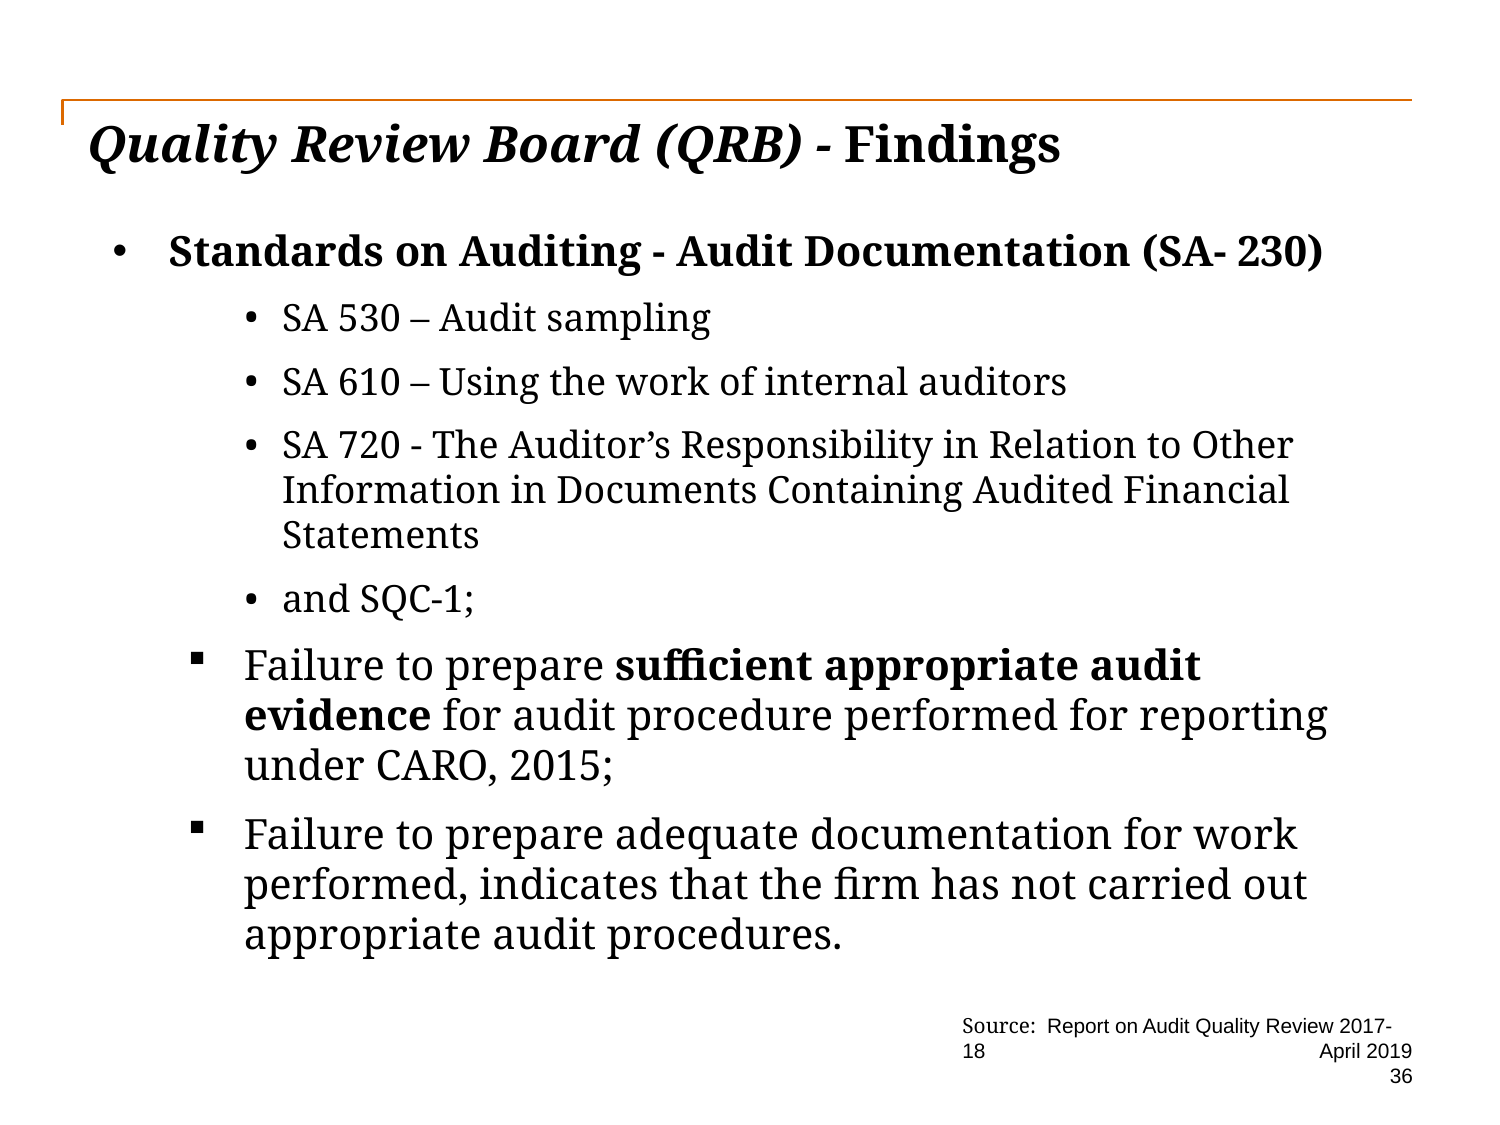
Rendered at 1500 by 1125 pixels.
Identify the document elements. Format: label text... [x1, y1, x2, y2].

slide_number 36 [1162, 1075, 1413, 1088]
text_box Source: Report on Audit Quality Review 2017-18 [962, 1012, 1413, 1075]
title Quality Review Board (QRB) - Findings [87, 112, 1413, 263]
list Standards on Auditing - Audit Documentation (SA- 230) SA 530 – Audit sampling SA 610 – Using the work of internal auditors SA 720 - The Auditor’s Responsibility in Relation to Other Information in Documents Containing Audited Financial Statements and SQC-1; Failure to prepare sufficient appropriate audit evidence for audit procedure performed for reporting under CARO, 2015; Failure to prepare adequate documentation for work performed, indicates that the firm has not carried out appropriate audit procedures. [112, 224, 1350, 1008]
